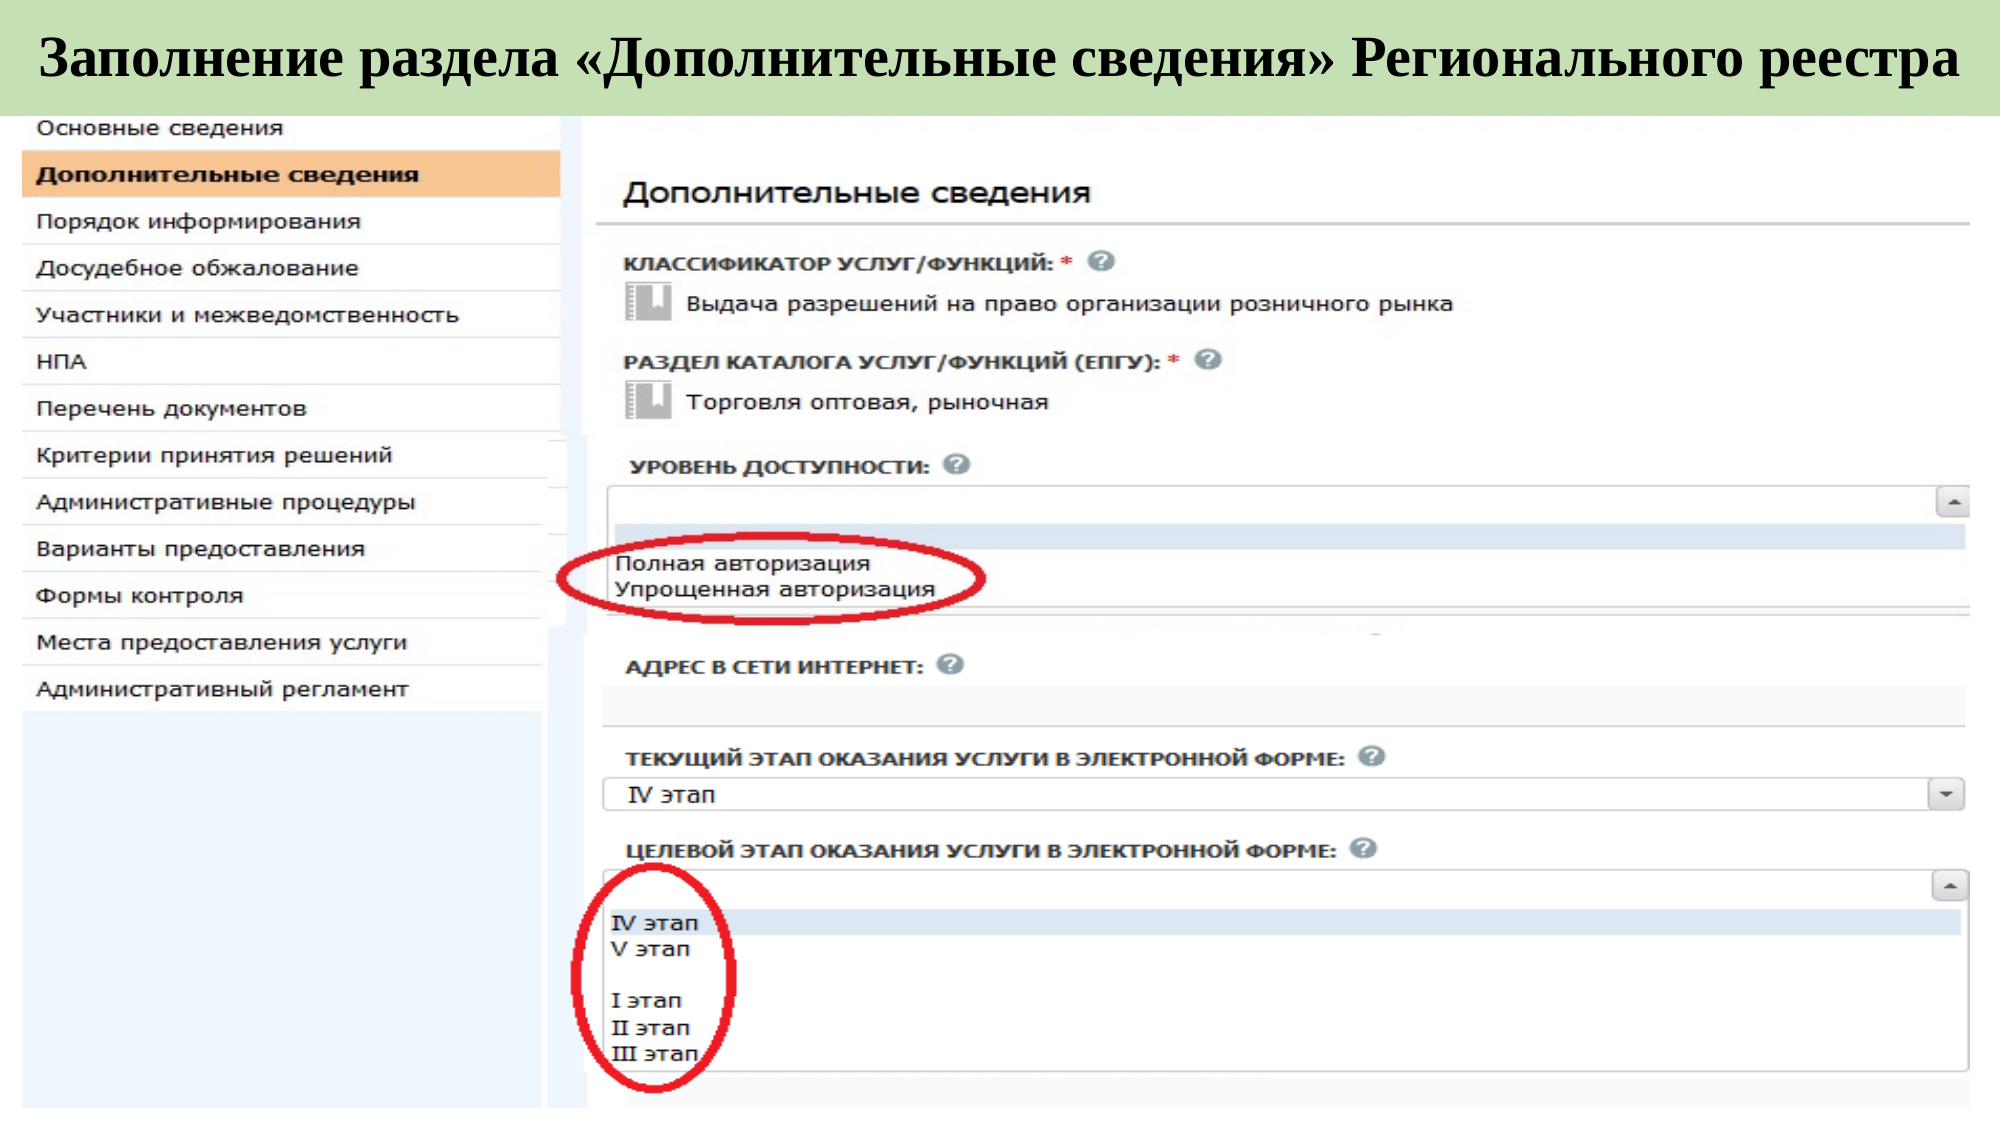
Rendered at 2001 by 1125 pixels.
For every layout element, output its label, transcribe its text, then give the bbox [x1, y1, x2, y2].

picture [21, 116, 1970, 1108]
text_box Заполнение раздела «Дополнительные сведения» Регионального реестра [0, 0, 2000, 117]
